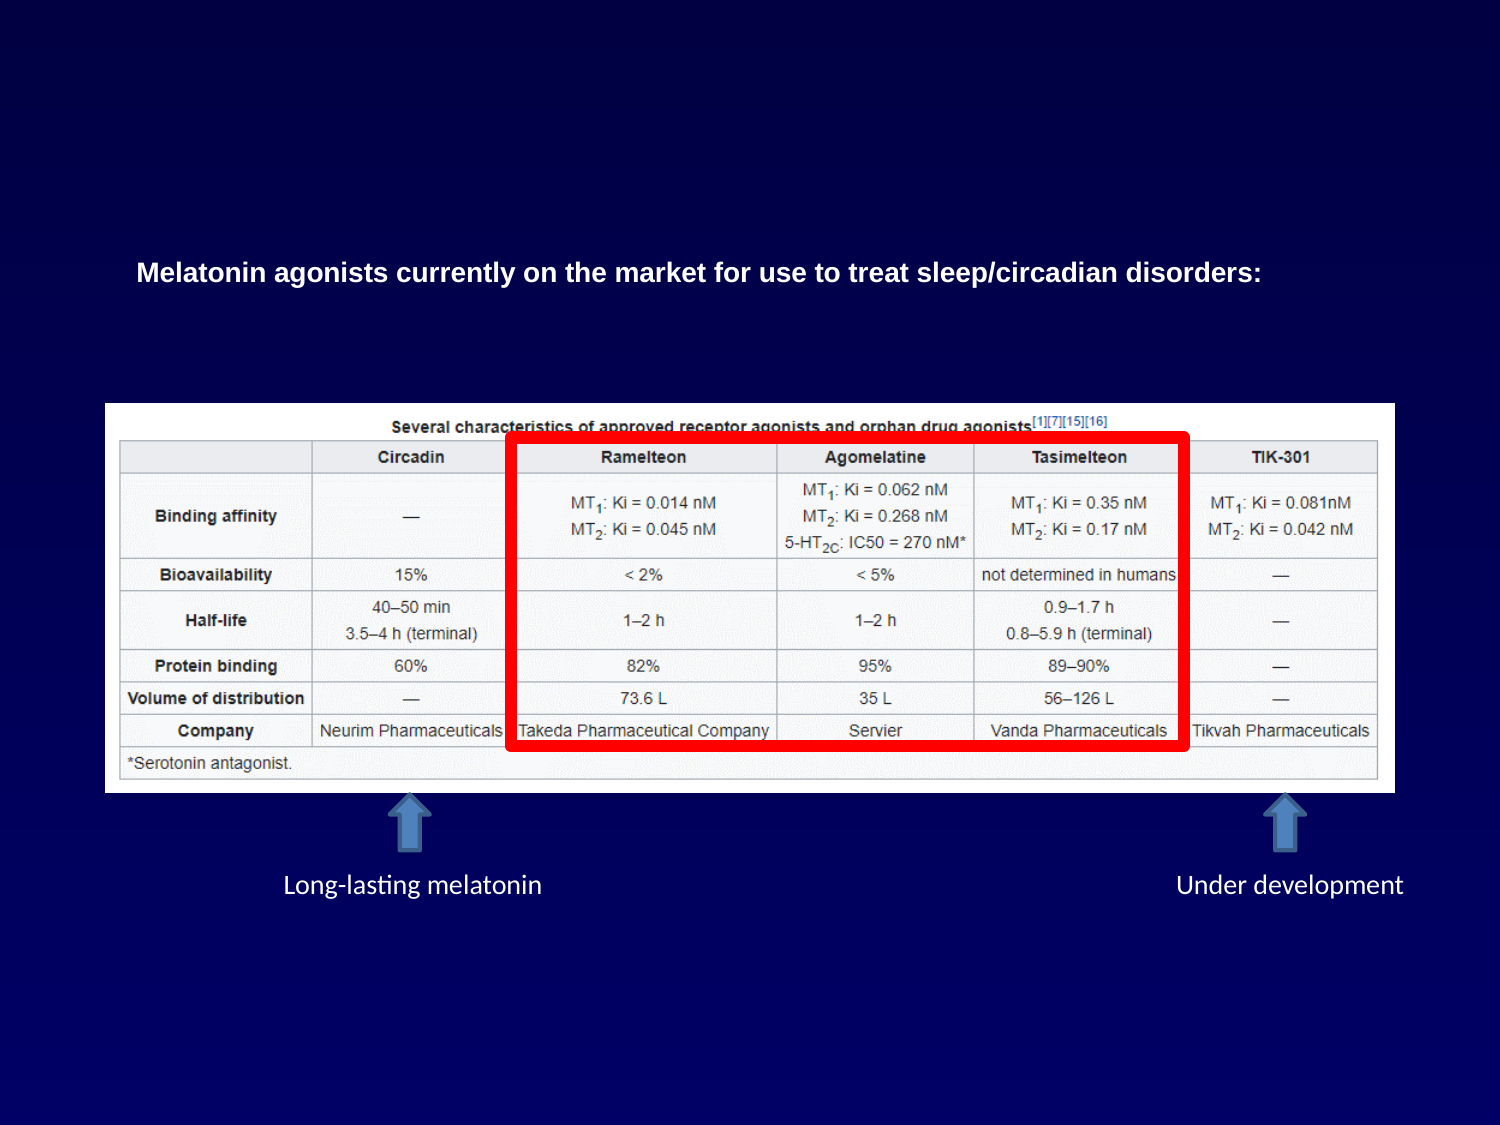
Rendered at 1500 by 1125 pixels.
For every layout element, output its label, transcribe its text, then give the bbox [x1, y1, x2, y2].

text_box Long-lasting melatonin [268, 858, 558, 908]
text_box [1263, 802, 1308, 853]
text_box Melatonin agonists currently on the market for use to treat sleep/circadian disorders: [121, 246, 1279, 296]
text_box [387, 802, 432, 853]
picture [105, 402, 1395, 794]
text_box Under development [1161, 858, 1420, 908]
